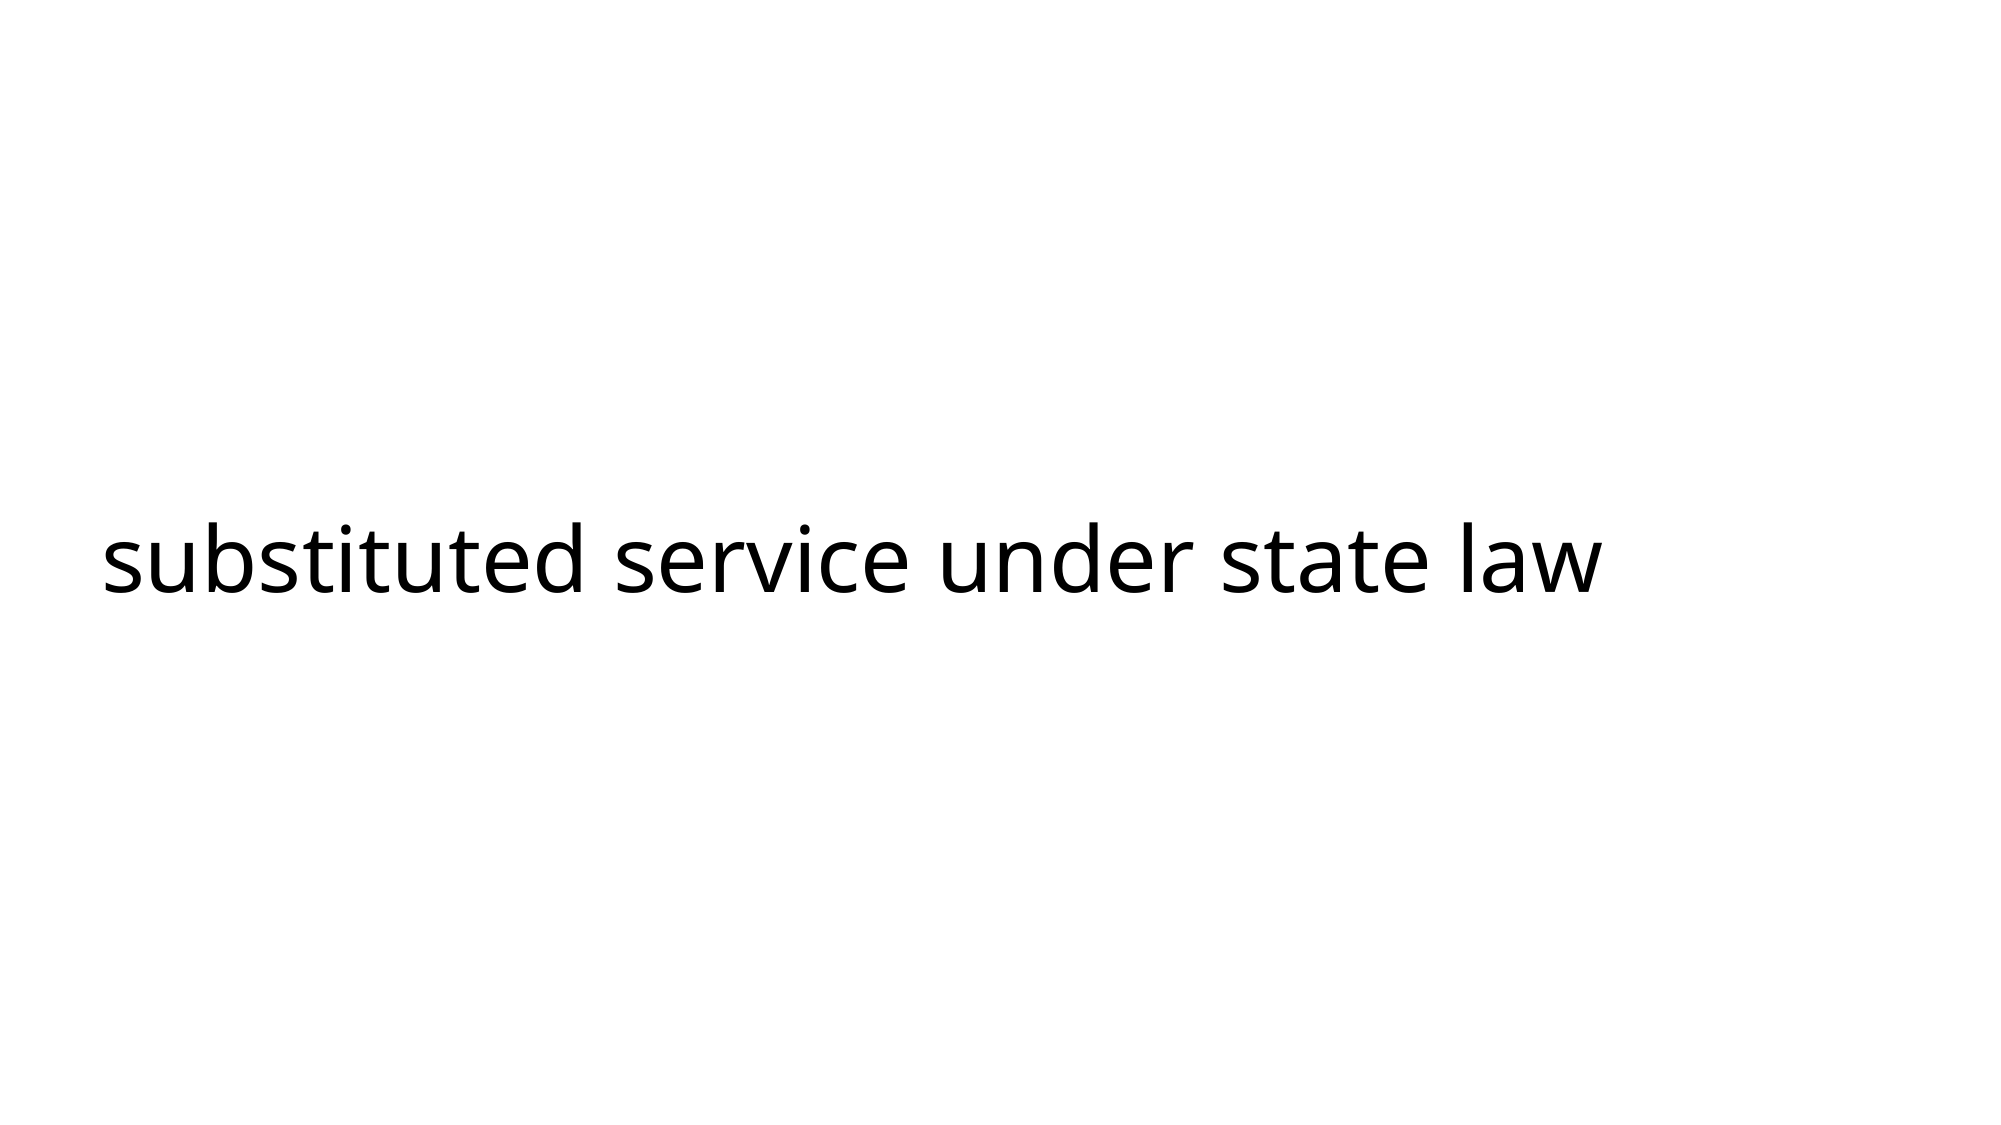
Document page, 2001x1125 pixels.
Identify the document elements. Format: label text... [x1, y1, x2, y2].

title substituted service under state law [86, 59, 1863, 1066]
